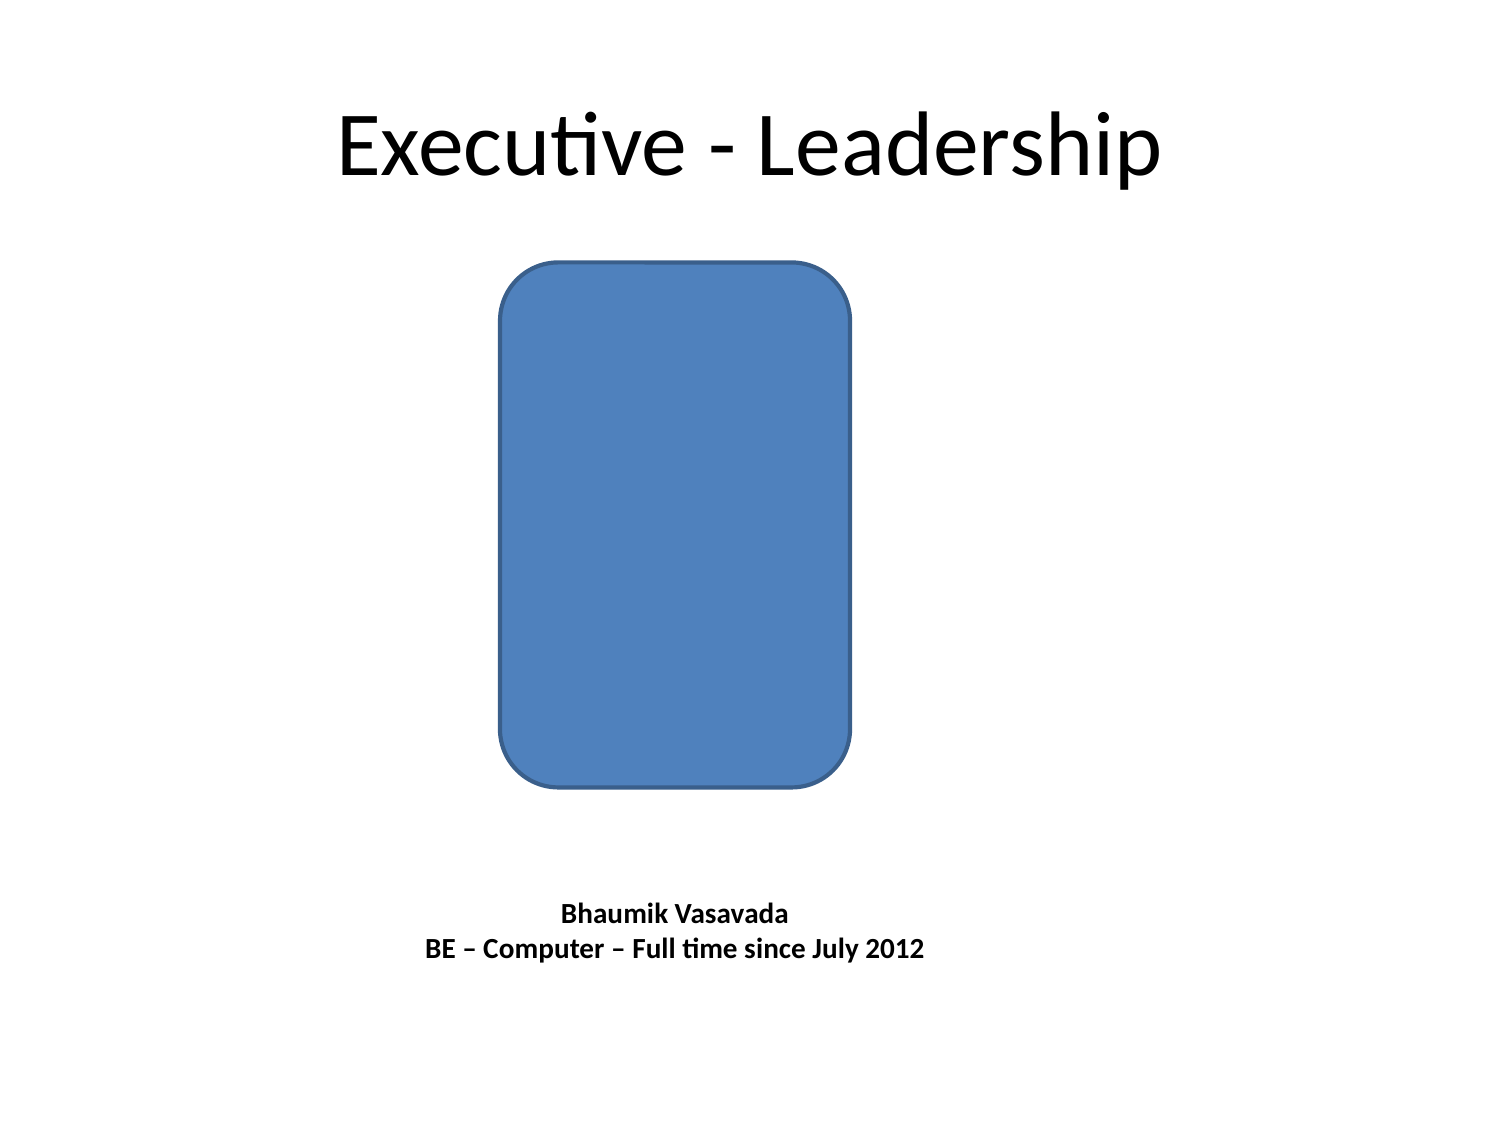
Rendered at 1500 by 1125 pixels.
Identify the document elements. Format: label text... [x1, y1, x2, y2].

text_box Bhaumik Vasavada BE – Computer – Full time since July 2012 [362, 887, 988, 973]
title Executive - Leadership [75, 45, 1425, 233]
text_box [497, 260, 853, 790]
